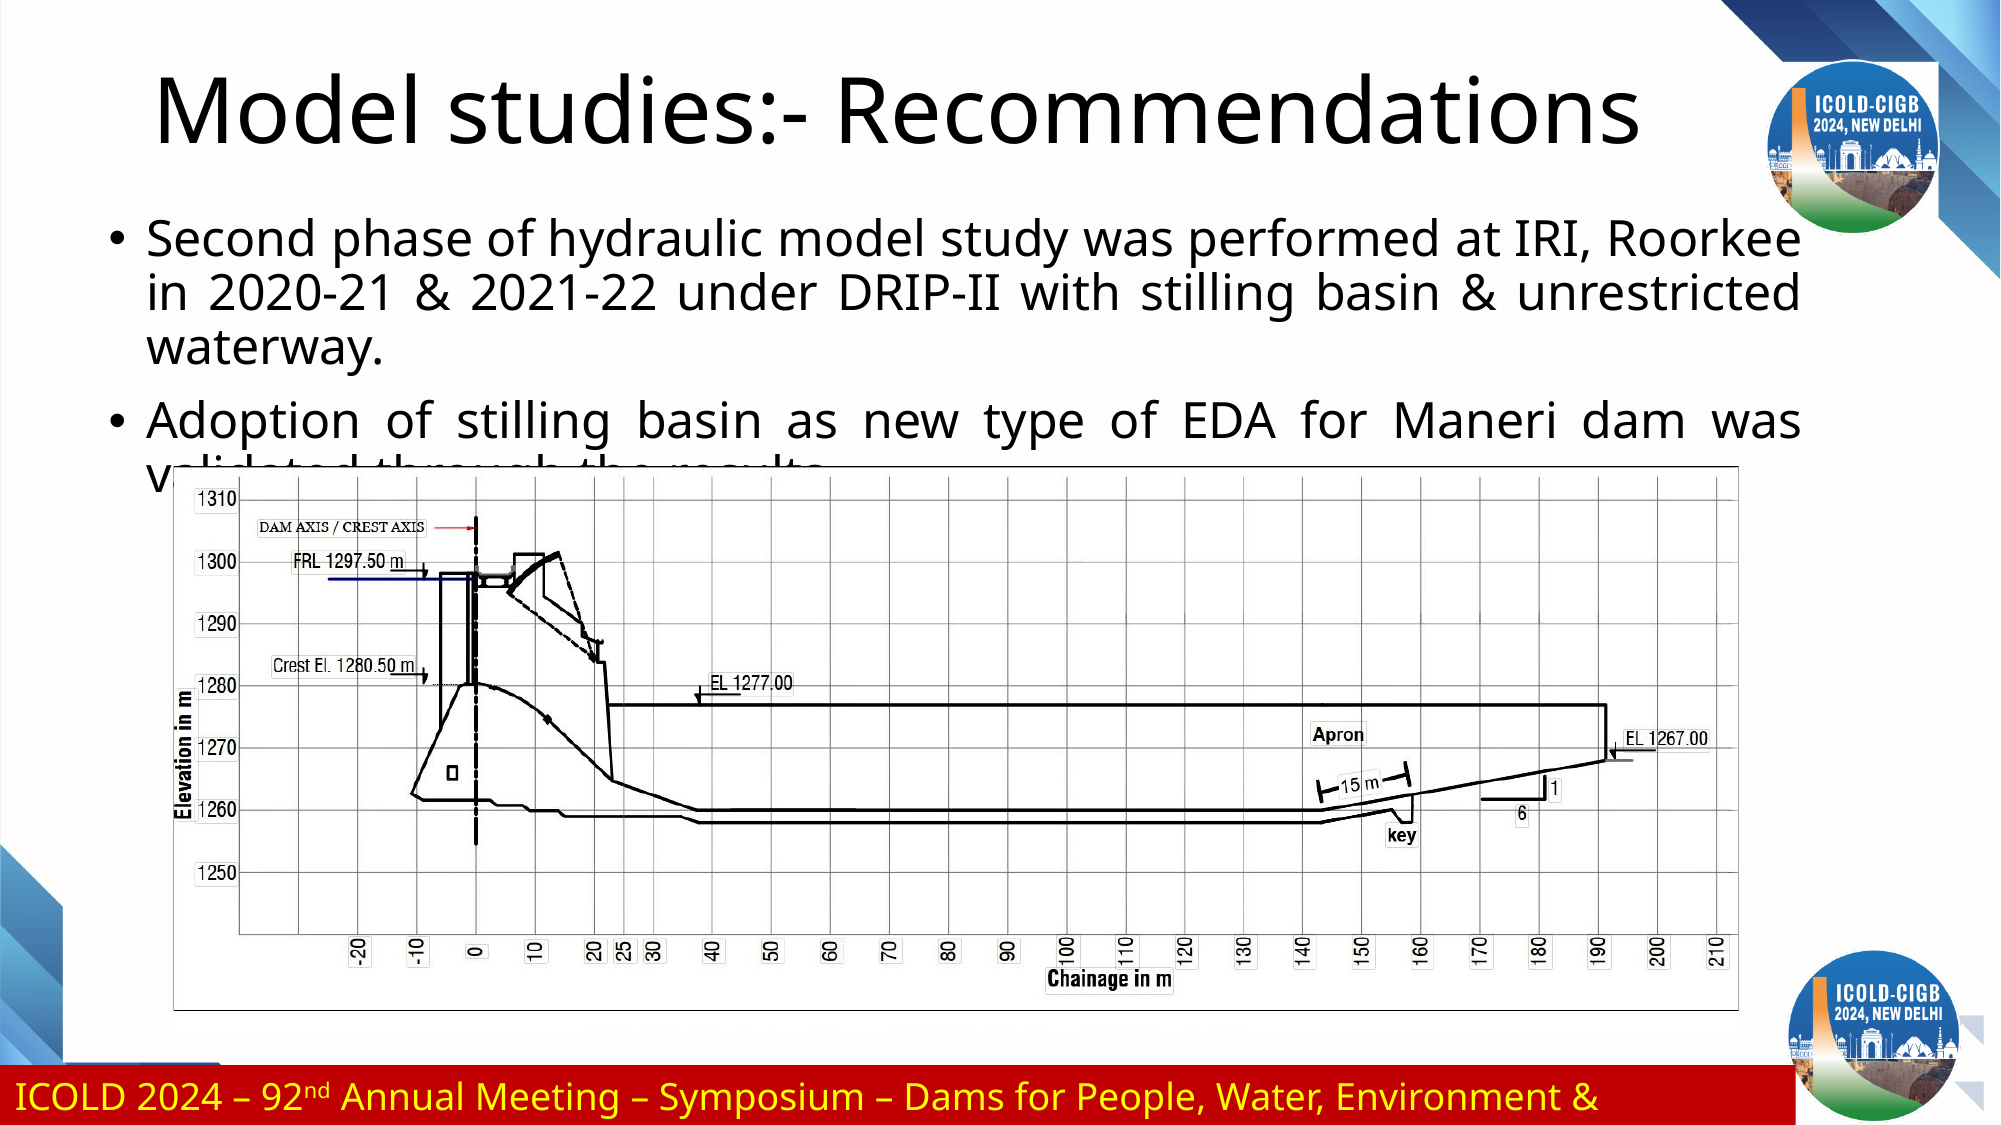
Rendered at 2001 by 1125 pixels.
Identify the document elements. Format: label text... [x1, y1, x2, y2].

list Second phase of hydraulic model study was performed at IRI, Roorkee in 2020-21 & 2021-22 under DRIP-II with stilling basin & unrestricted waterway. Adoption of stilling basin as new type of EDA for Maneri dam was validated through the results. [93, 205, 1819, 920]
title Model studies:- Recommendations [137, 59, 1863, 278]
picture [0, 0, 2001, 1125]
